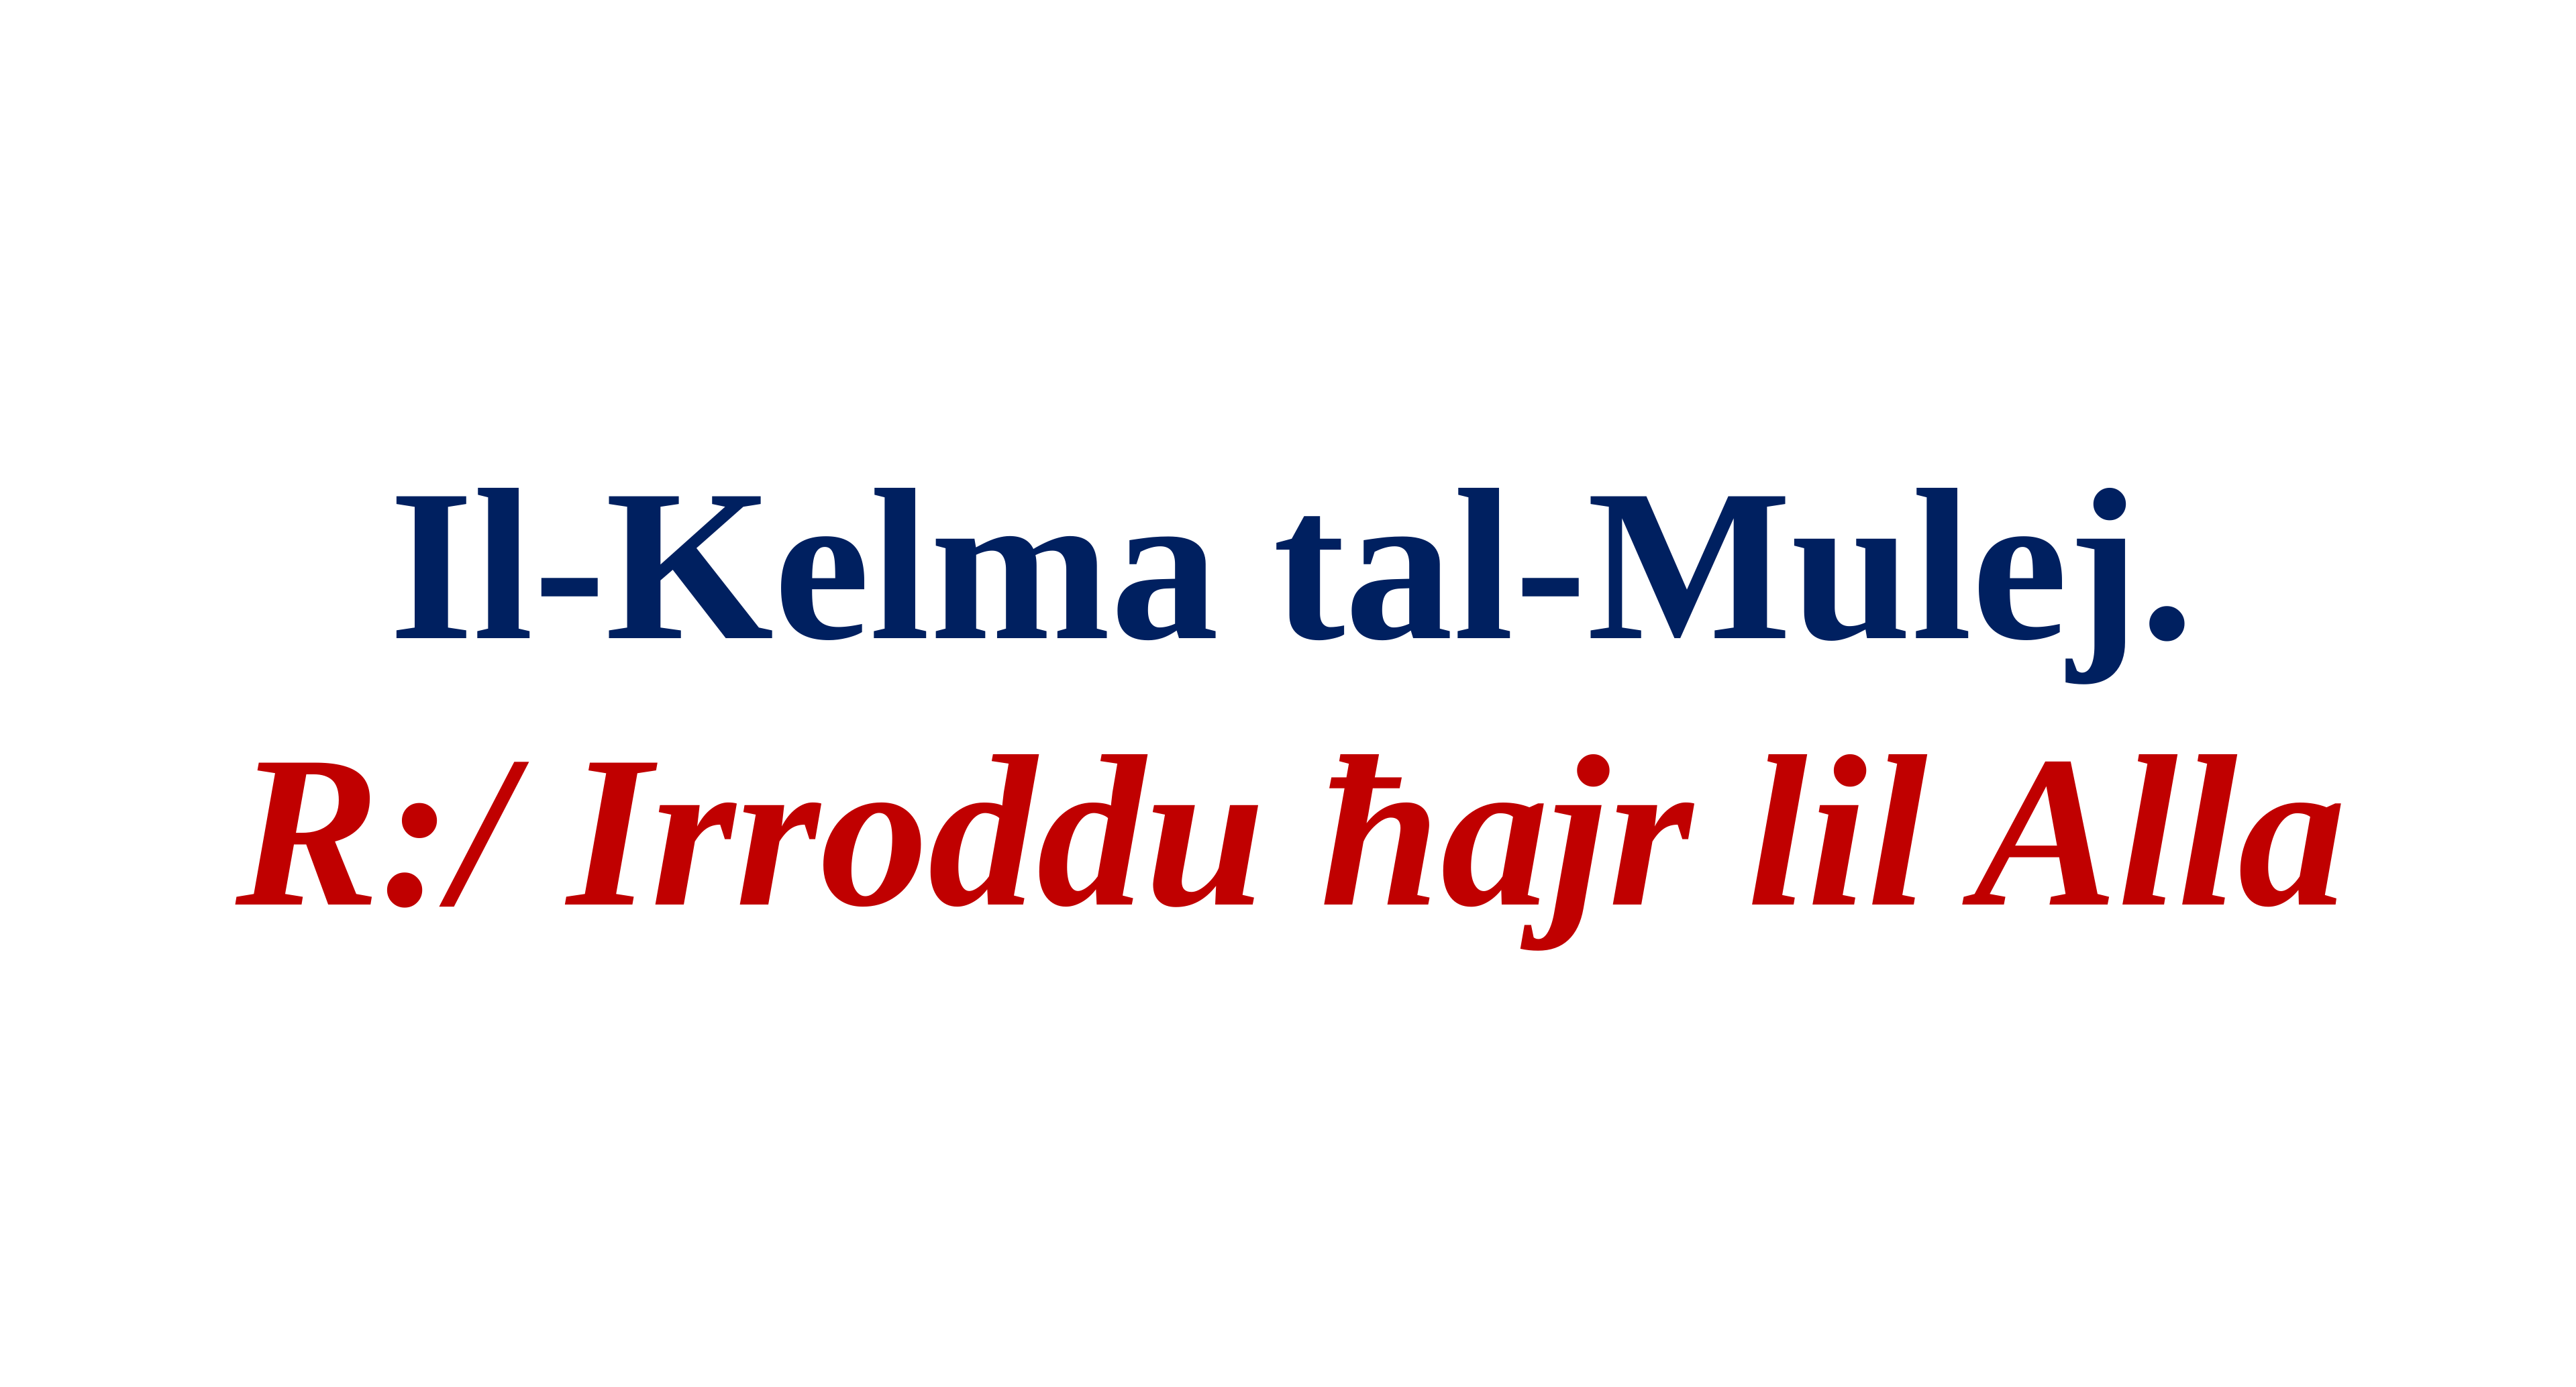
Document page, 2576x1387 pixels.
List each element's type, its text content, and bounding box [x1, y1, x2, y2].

list Il-Kelma tal-Mulej. R:/ Irroddu ħajr lil Alla [158, 413, 2418, 974]
